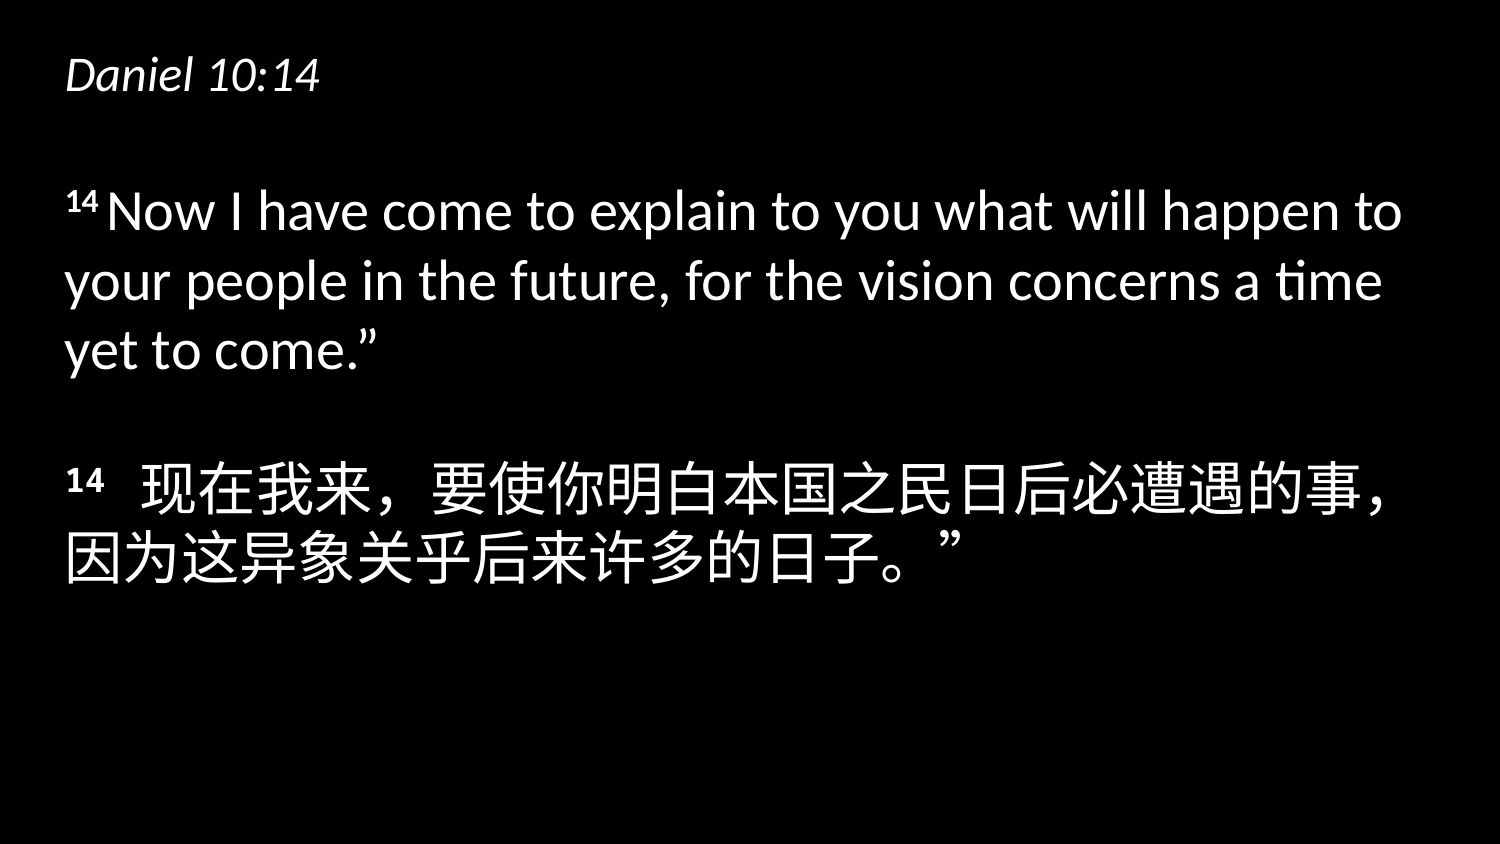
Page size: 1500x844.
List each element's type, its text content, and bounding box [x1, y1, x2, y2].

text_box Daniel 10:14 14 Now I have come to explain to you what will happen to your people in the future, for the vision concerns a time yet to come.” 14 现在我来，要使你明白本国之民日后必遭遇的事，因为这异象关乎后来许多的日子。” [50, 34, 1450, 599]
